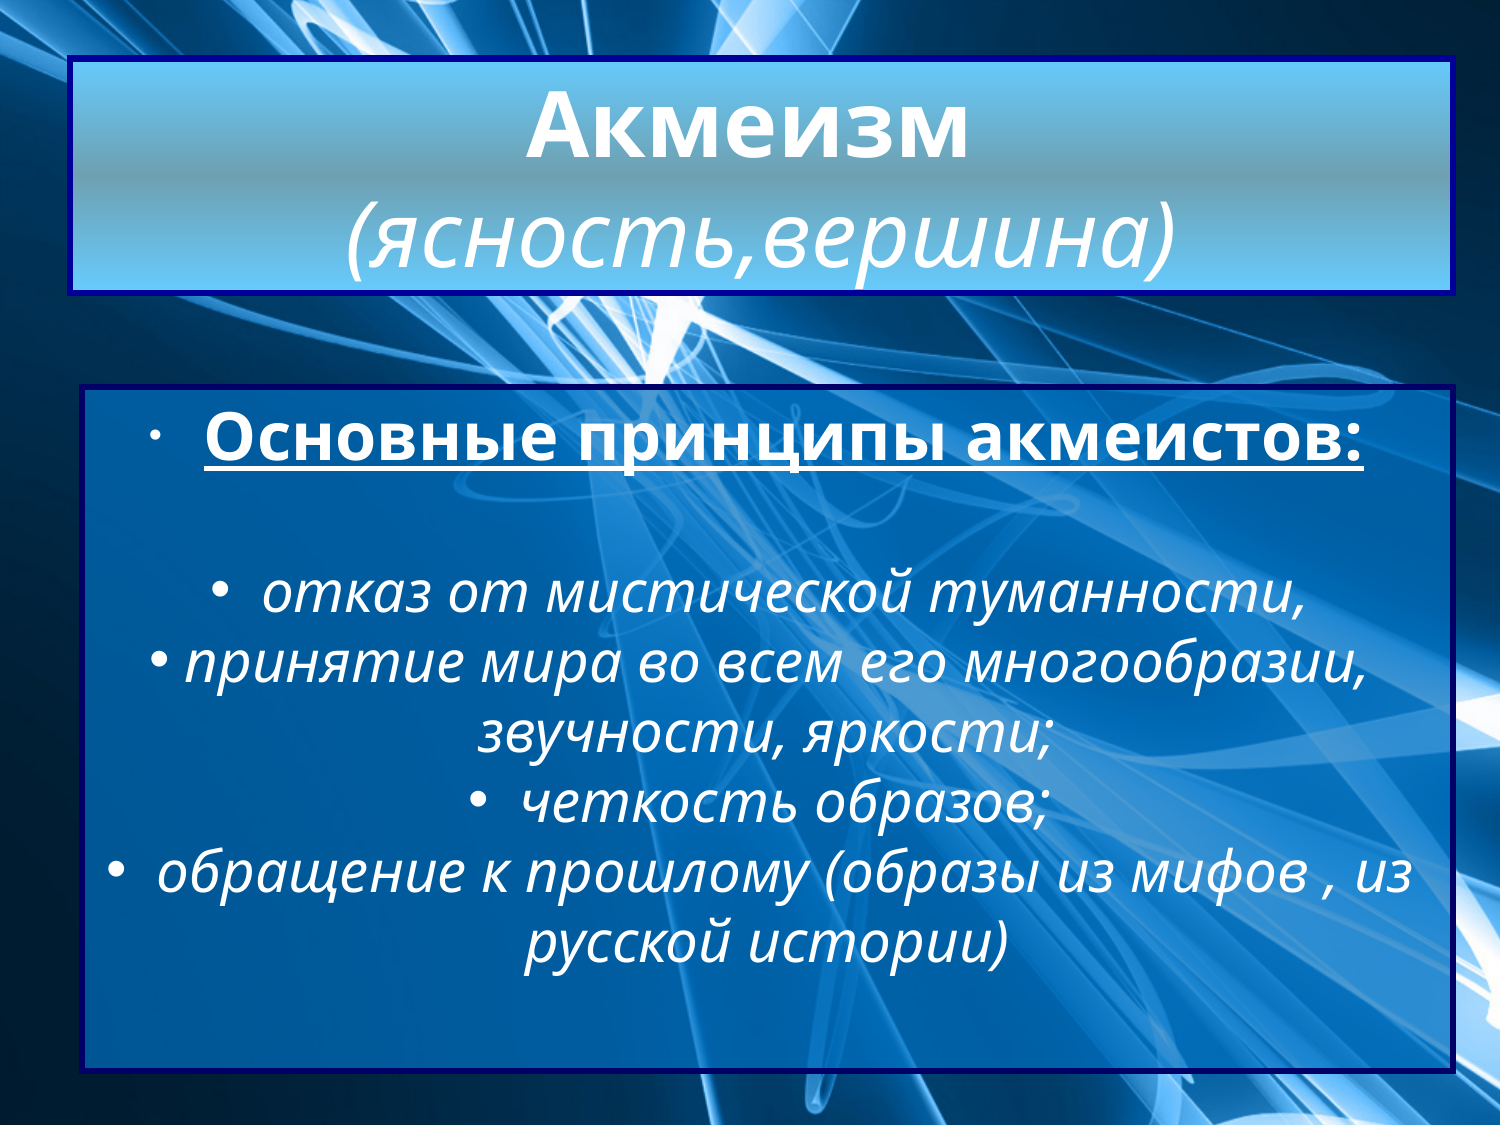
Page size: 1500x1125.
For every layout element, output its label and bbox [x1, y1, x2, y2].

list [0, 0, 1500, 1125]
